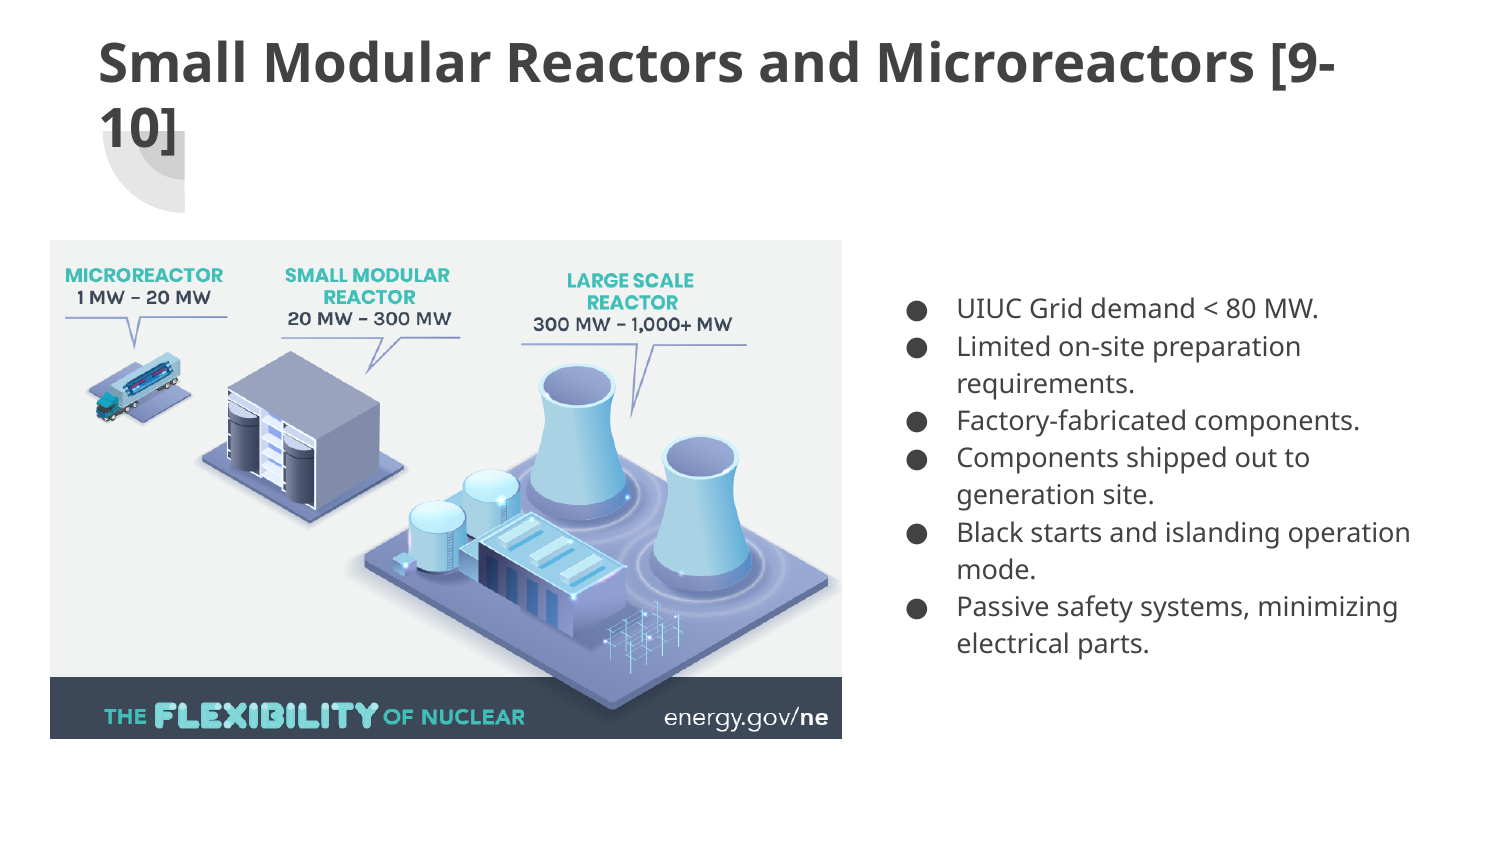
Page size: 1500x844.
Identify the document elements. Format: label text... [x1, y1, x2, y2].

text_box Small Modular Reactors and Microreactors [9-10] [83, 12, 1433, 177]
picture [49, 240, 842, 739]
text_box UIUC Grid demand < 80 MW. Limited on-site preparation requirements. Factory-fabricated components. Components shipped out to generation site. Black starts and islanding operation mode. Passive safety systems, minimizing electrical parts. [866, 272, 1458, 758]
